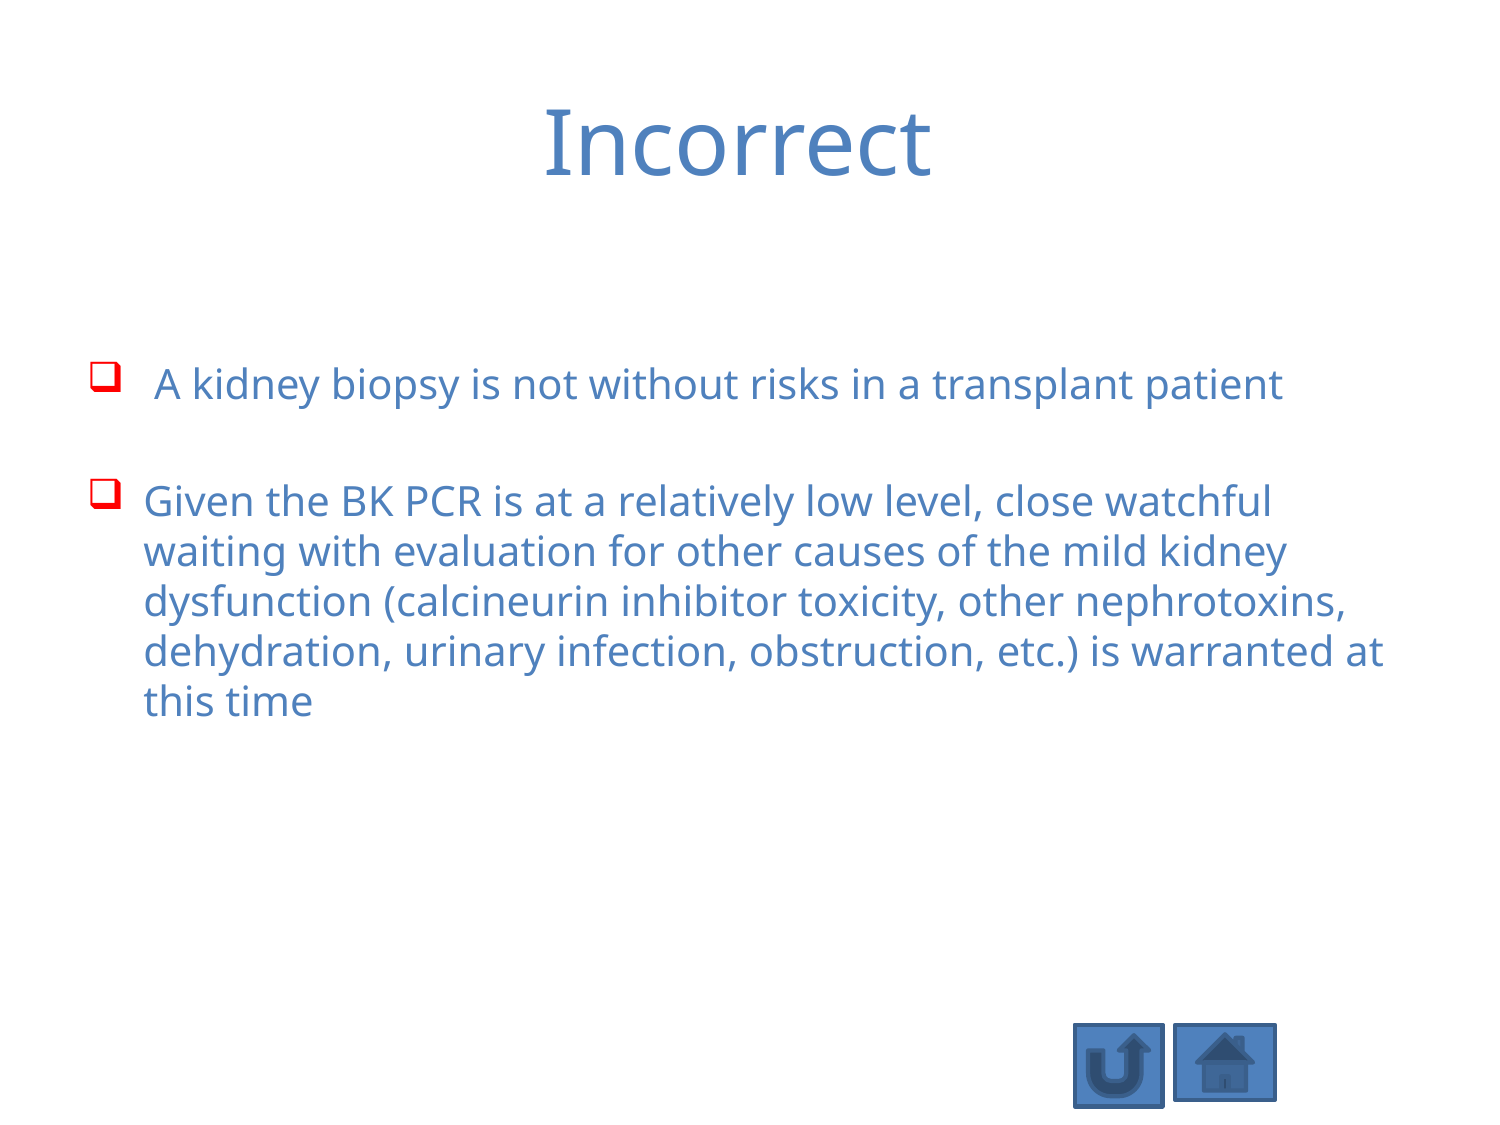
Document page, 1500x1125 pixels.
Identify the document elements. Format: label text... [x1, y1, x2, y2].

title Incorrect [75, 45, 1425, 233]
list A kidney biopsy is not without risks in a transplant patient Given the BK PCR is at a relatively low level, close watchful waiting with evaluation for other causes of the mild kidney dysfunction (calcineurin inhibitor toxicity, other nephrotoxins, dehydration, urinary infection, obstruction, etc.) is warranted at this time [72, 350, 1423, 1093]
text_box [1073, 1023, 1165, 1109]
